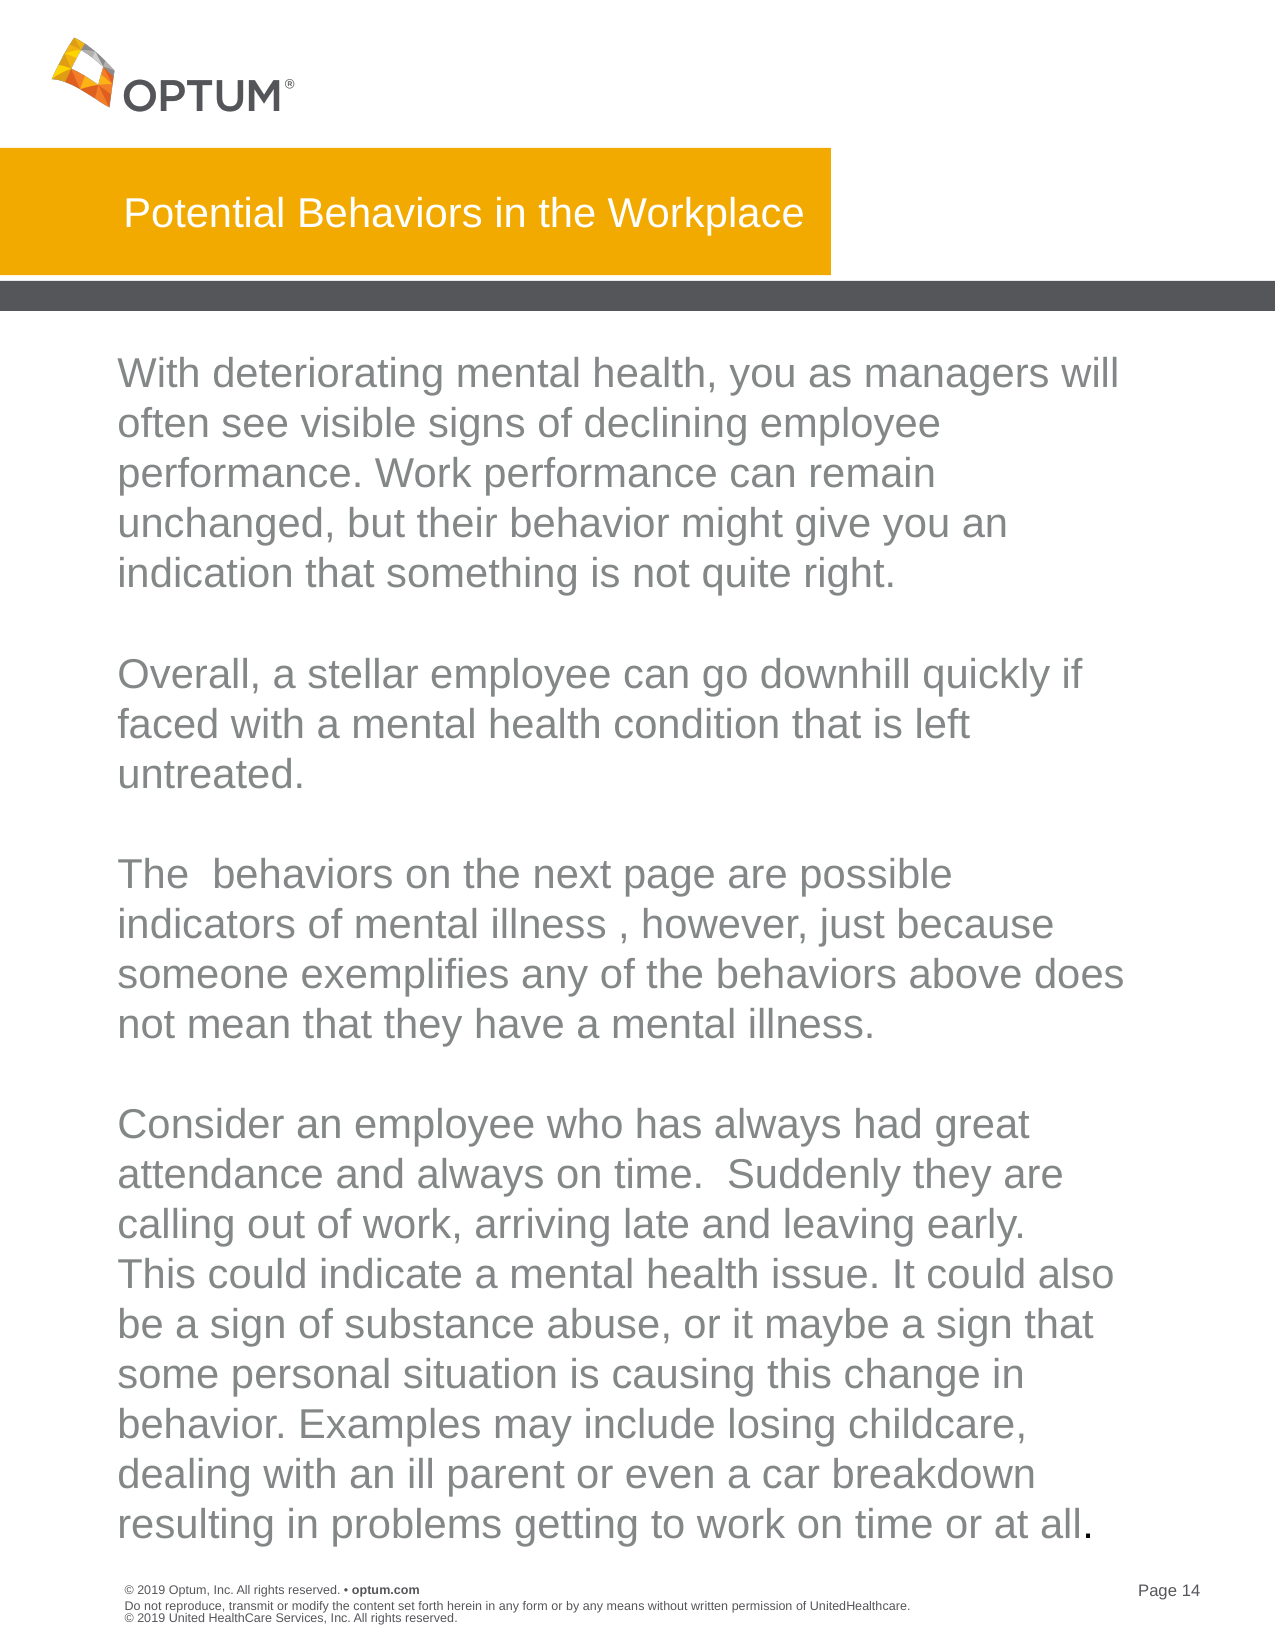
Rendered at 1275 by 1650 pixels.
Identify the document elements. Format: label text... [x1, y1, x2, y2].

title Potential Behaviors in the Workplace [123, 191, 851, 257]
picture [27, 13, 319, 136]
text_box With deteriorating mental health, you as managers will often see visible signs of declining employee performance. Work performance can remain unchanged, but their behavior might give you an indication that something is not quite right. Overall, a stellar employee can go downhill quickly if faced with a mental health condition that is left untreated. The behaviors on the next page are possible indicators of mental illness , however, just because someone exemplifies any of the behaviors above does not mean that they have a mental illness. Consider an employee who has always had great attendance and always on time. Suddenly they are calling out of work, arriving late and leaving early. This could indicate a mental health issue. It could also be a sign of substance abuse, or it maybe a sign that some personal situation is causing this change in behavior. Examples may include losing childcare, dealing with an ill parent or even a car breakdown resulting in problems getting to work on time or at all. [102, 338, 1151, 1650]
